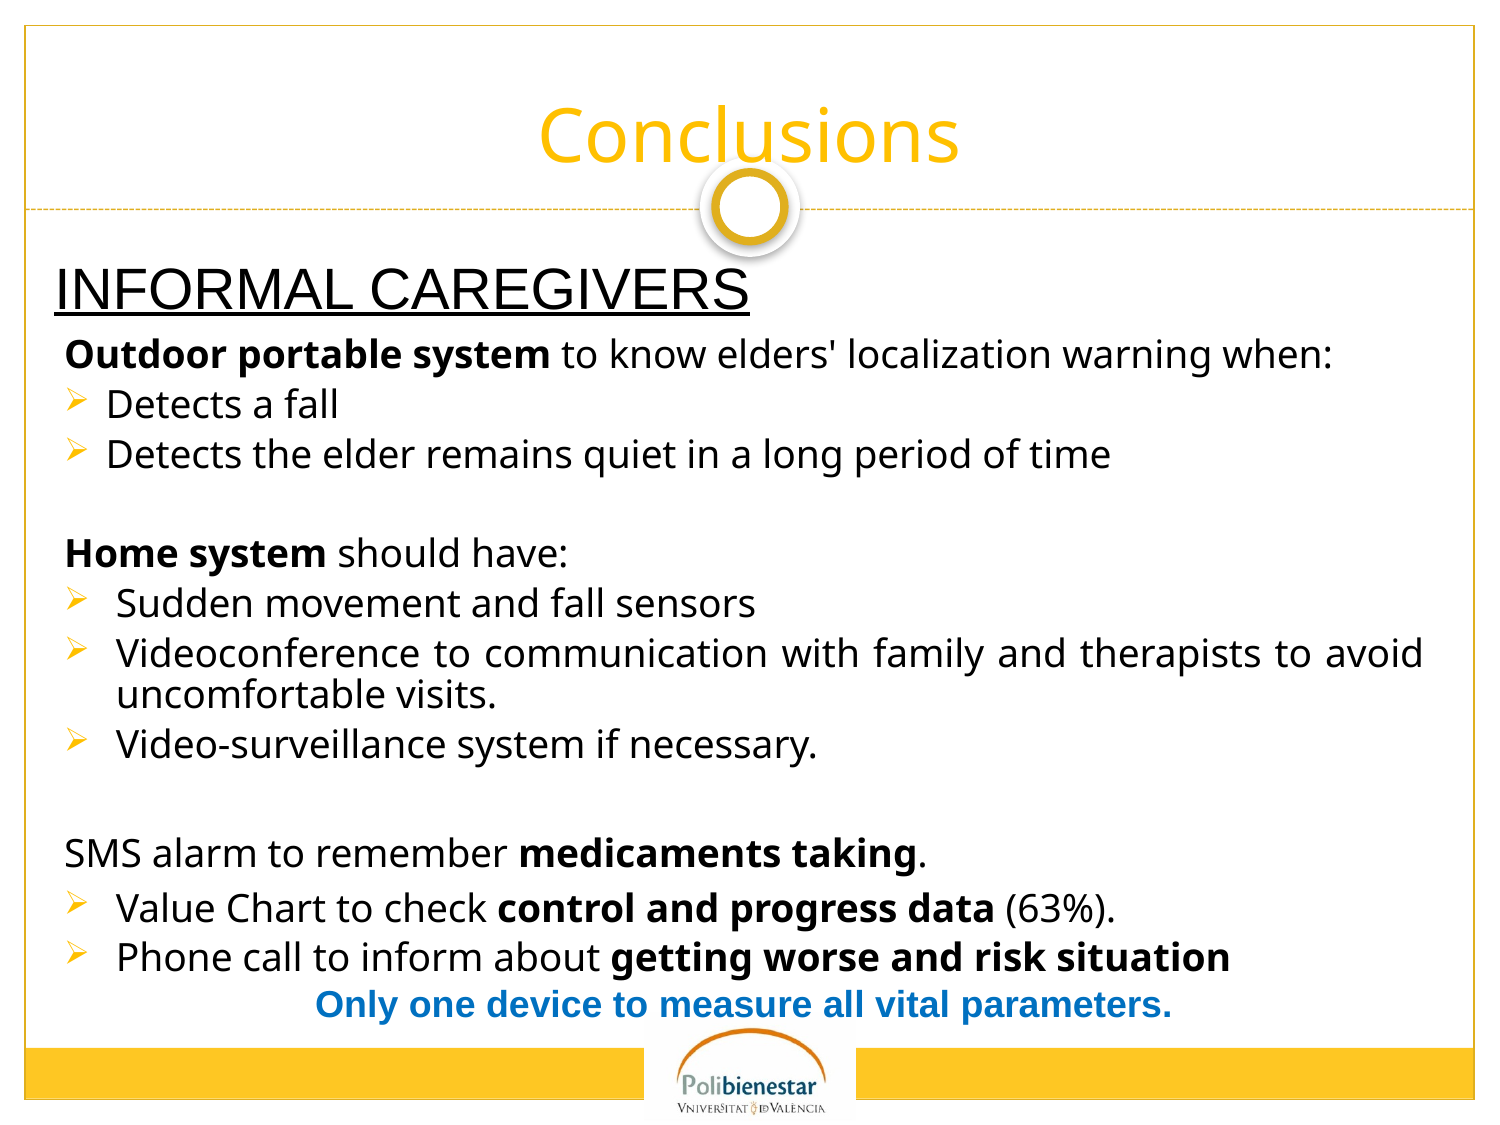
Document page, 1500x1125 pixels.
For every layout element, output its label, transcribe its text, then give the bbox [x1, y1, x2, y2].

title Conclusions [49, 60, 1450, 185]
list Outdoor portable system to know elders' localization warning when: Detects a fall Detects the elder remains quiet in a long period of time Home system should have: Sudden movement and fall sensors Videoconference to communication with family and therapists to avoid uncomfortable visits. Video-surveillance system if necessary. SMS alarm to remember medicaments taking. Value Chart to check control and progress data (63%). Phone call to inform about getting worse and risk situation [49, 328, 1439, 992]
text_box Only one device to measure all vital parameters. [163, 940, 1325, 1070]
text_box INFORMAL CAREGIVERS [39, 243, 1351, 411]
picture [644, 1070, 856, 1121]
